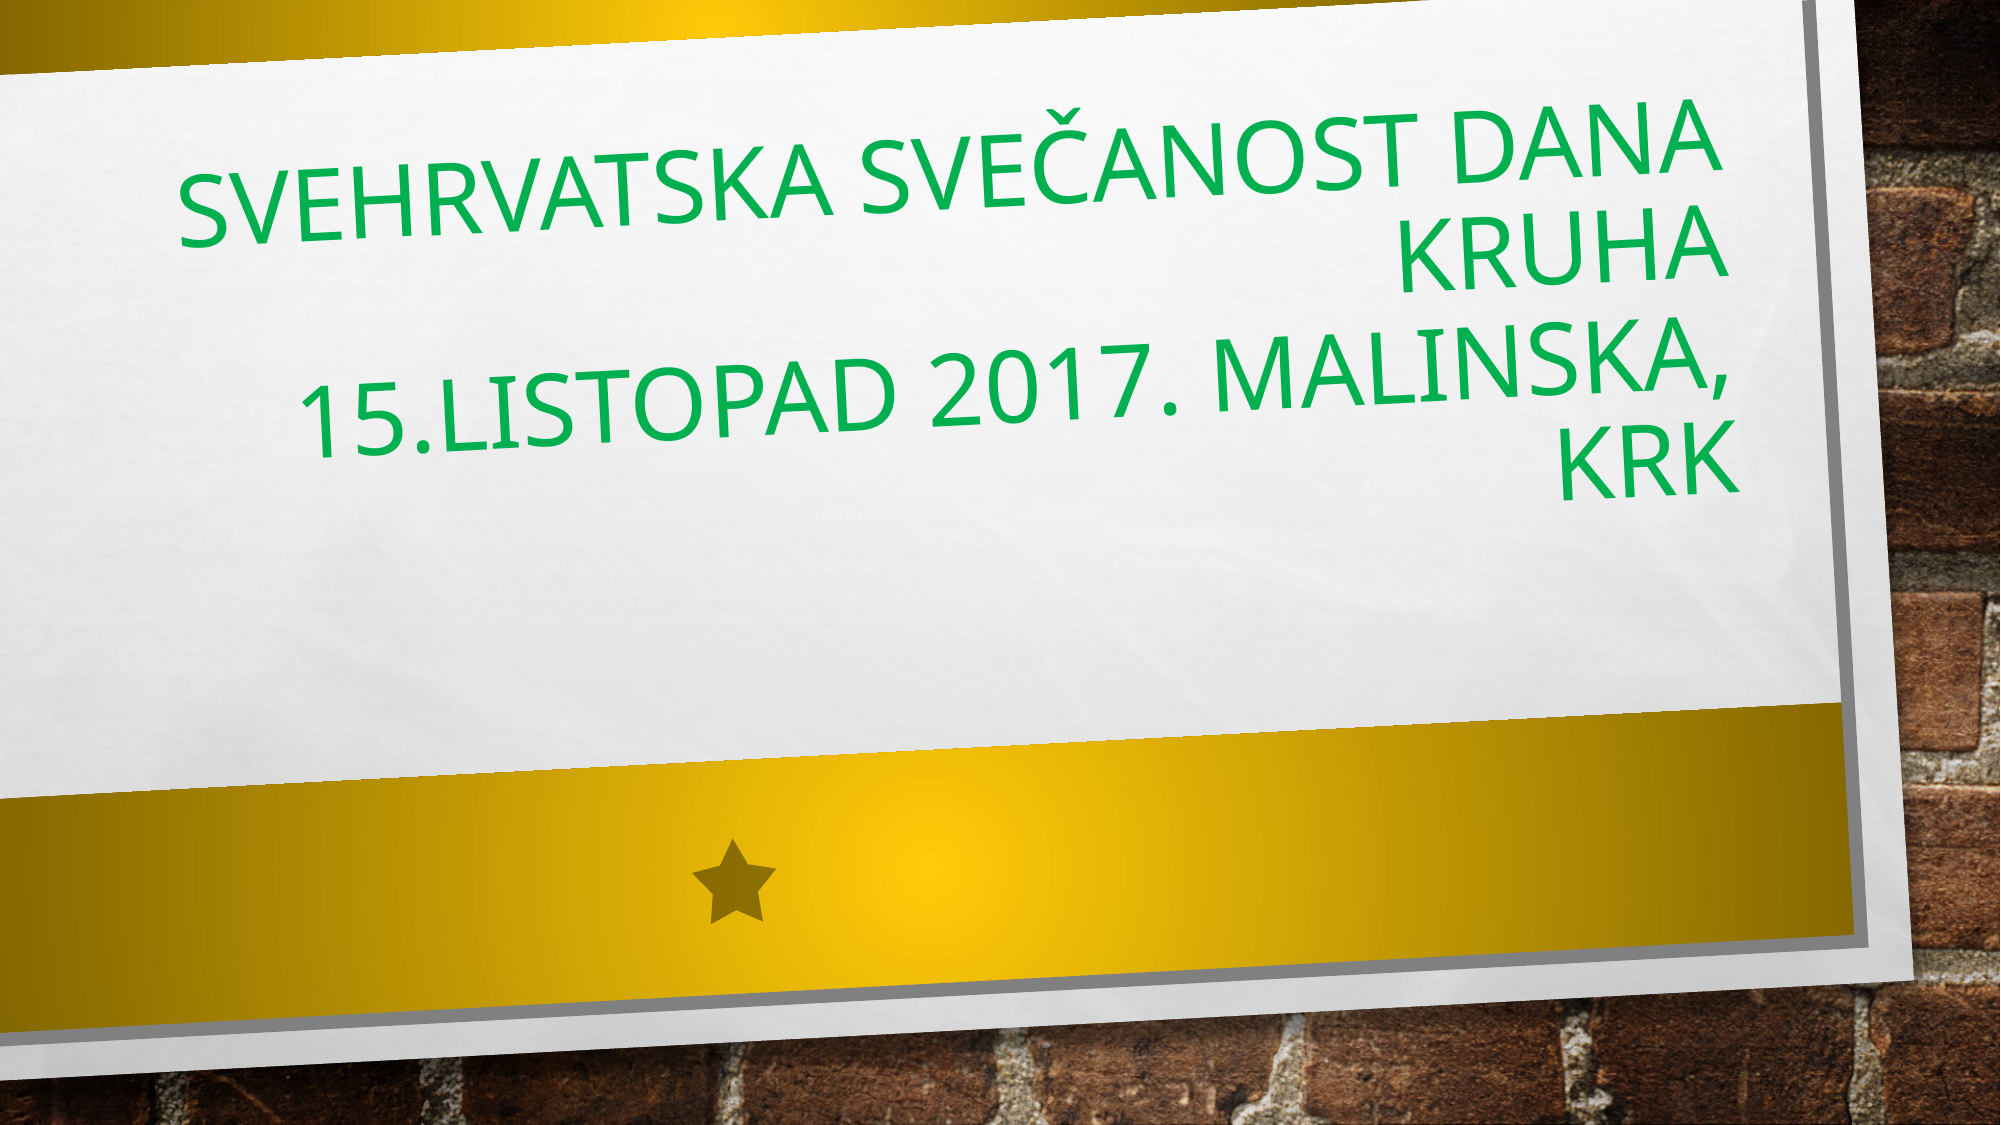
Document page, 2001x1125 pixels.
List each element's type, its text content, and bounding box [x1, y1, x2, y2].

title SVEHRVATSKA SVEČANOST DANA KRUHA 15.LISTOPAD 2017. MALINSKA, KRK [135, 67, 1758, 605]
picture [0, 0, 2000, 1125]
